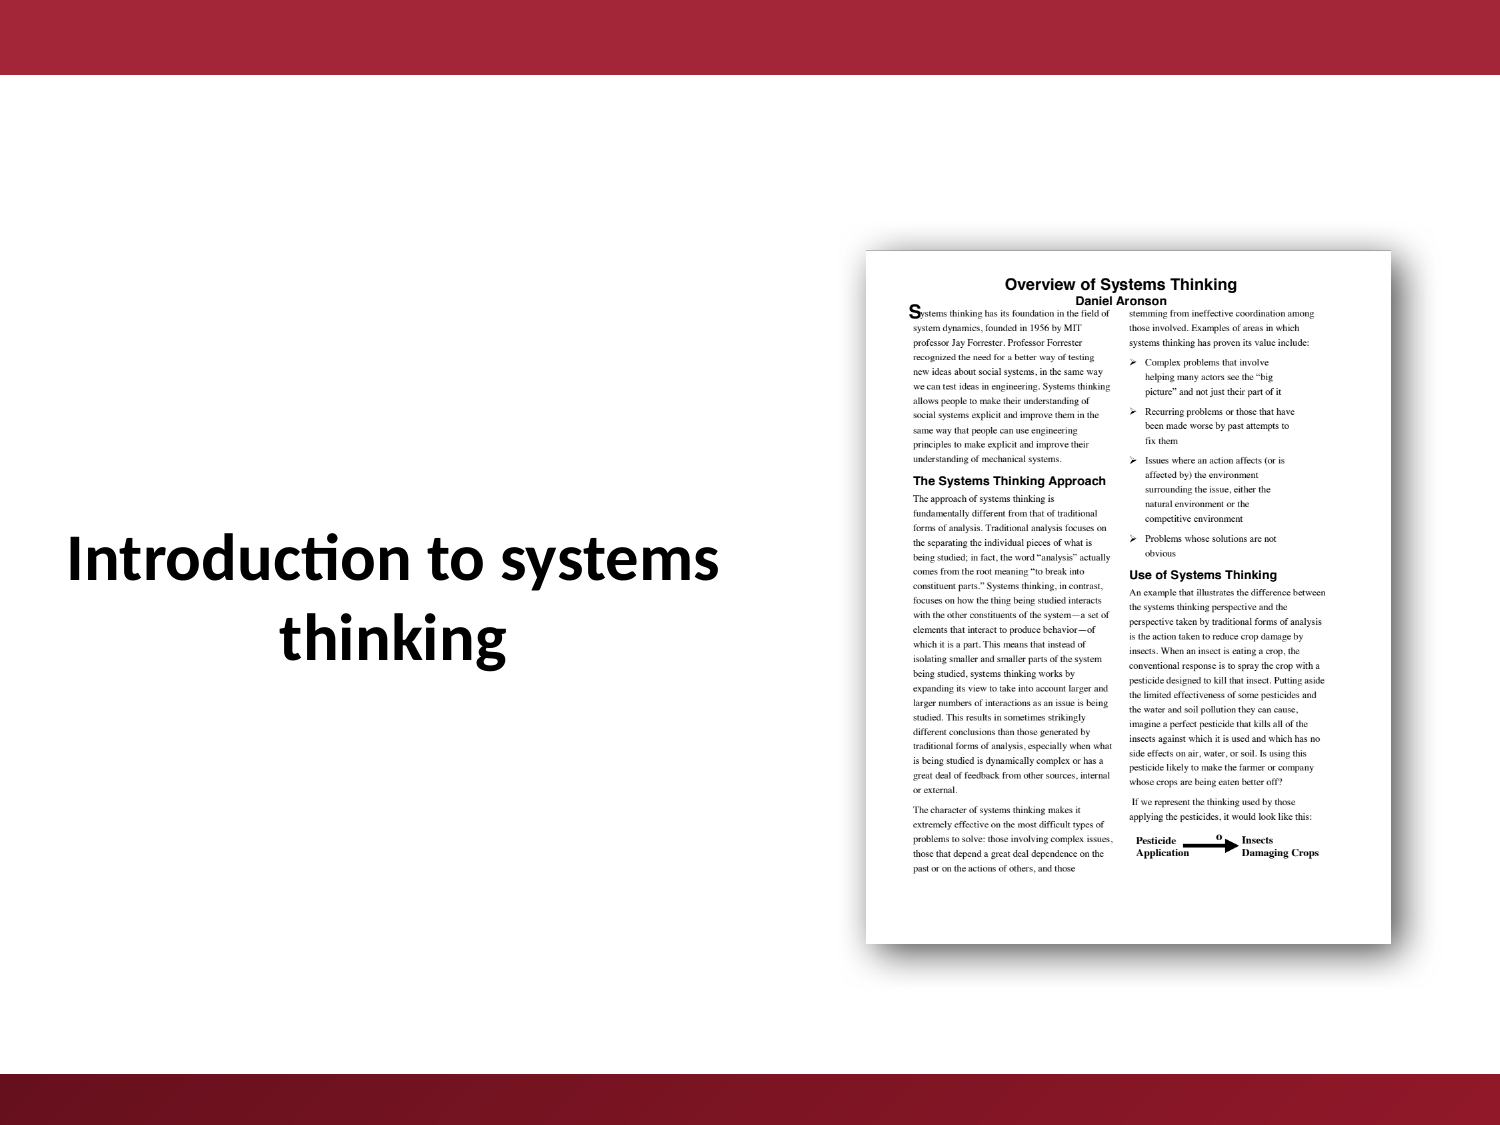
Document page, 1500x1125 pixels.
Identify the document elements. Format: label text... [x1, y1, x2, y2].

list Introduction to systems thinking [37, 125, 750, 1063]
picture [849, 243, 1392, 945]
